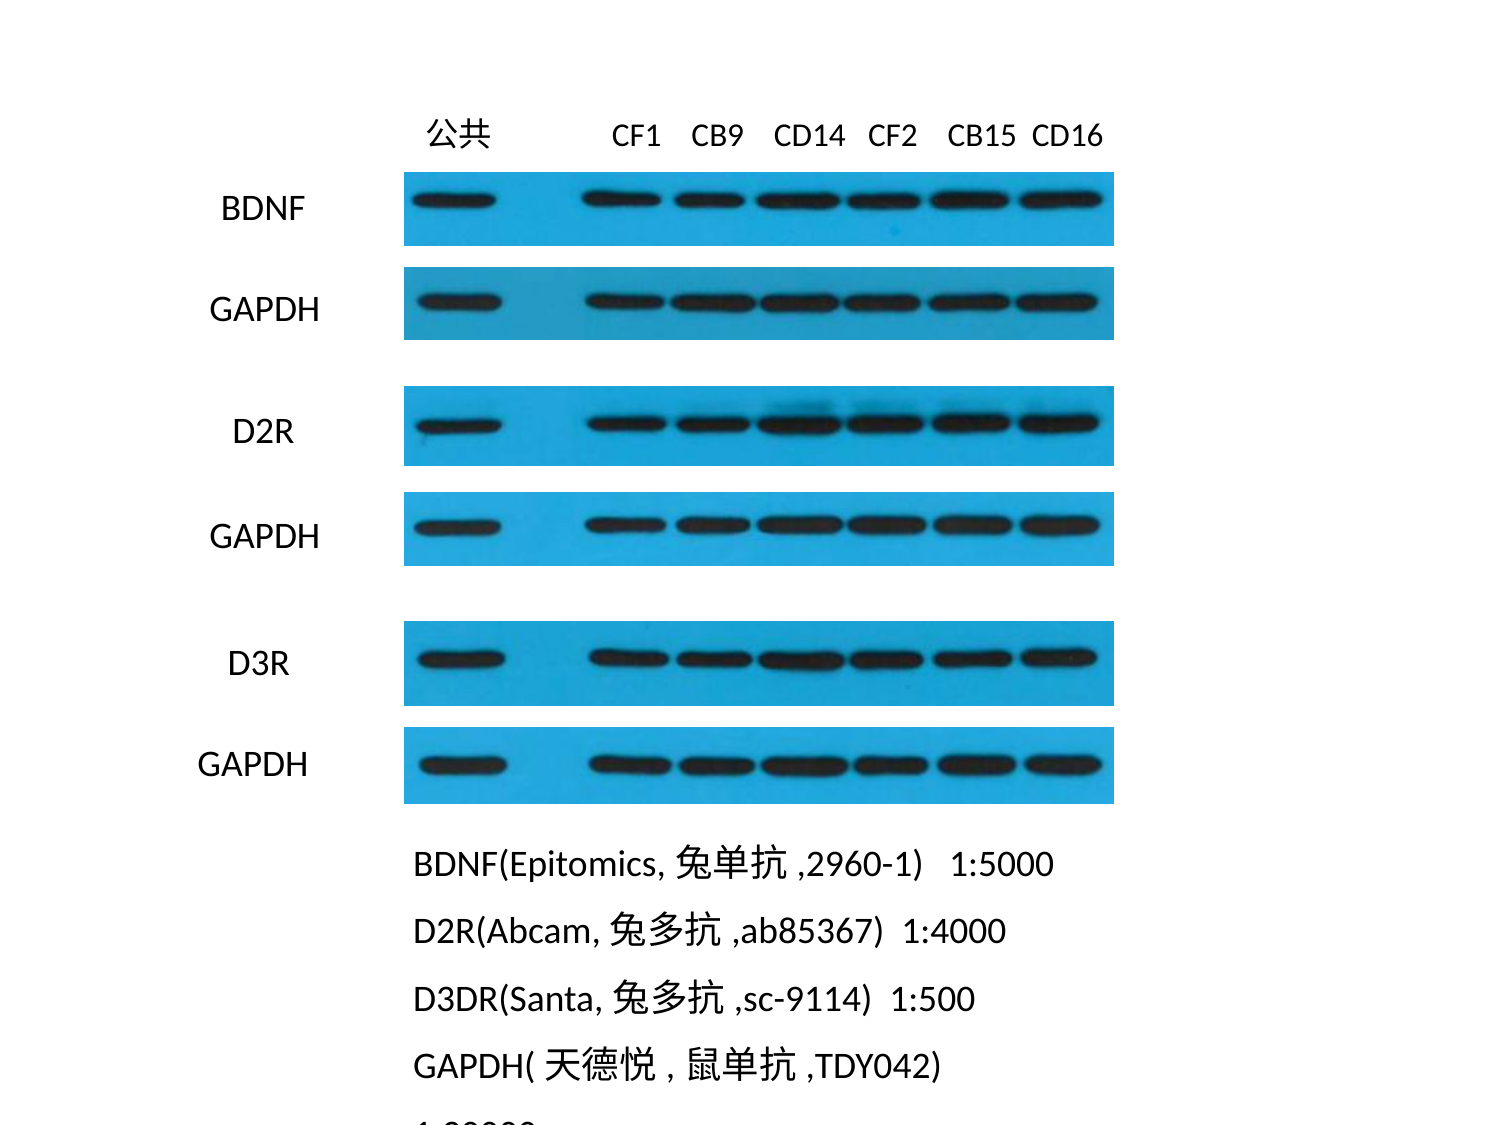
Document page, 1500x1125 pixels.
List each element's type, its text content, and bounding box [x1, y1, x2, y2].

picture [404, 386, 1114, 467]
text_box D2R [217, 398, 311, 459]
picture [404, 620, 1114, 706]
text_box GAPDH [194, 503, 336, 564]
picture [404, 172, 1114, 247]
text_box GAPDH [182, 731, 324, 792]
text_box D3R [212, 630, 305, 691]
text_box GAPDH [194, 277, 336, 337]
text_box 公共 CF1 CB9 CD14 CF2 CB15 CD16 [410, 105, 1137, 161]
picture [404, 727, 1114, 805]
text_box BDNF [205, 175, 321, 236]
picture [404, 267, 1114, 341]
picture [404, 491, 1114, 567]
text_box BDNF(Epitomics,兔单抗,2960-1) 1:5000 D2R(Abcam,兔多抗,ab85367) 1:4000 D3DR(Santa,兔多抗,sc-9114) 1:500 GAPDH(天德悦,鼠单抗,TDY042) 1:20000 [398, 809, 1102, 1125]
